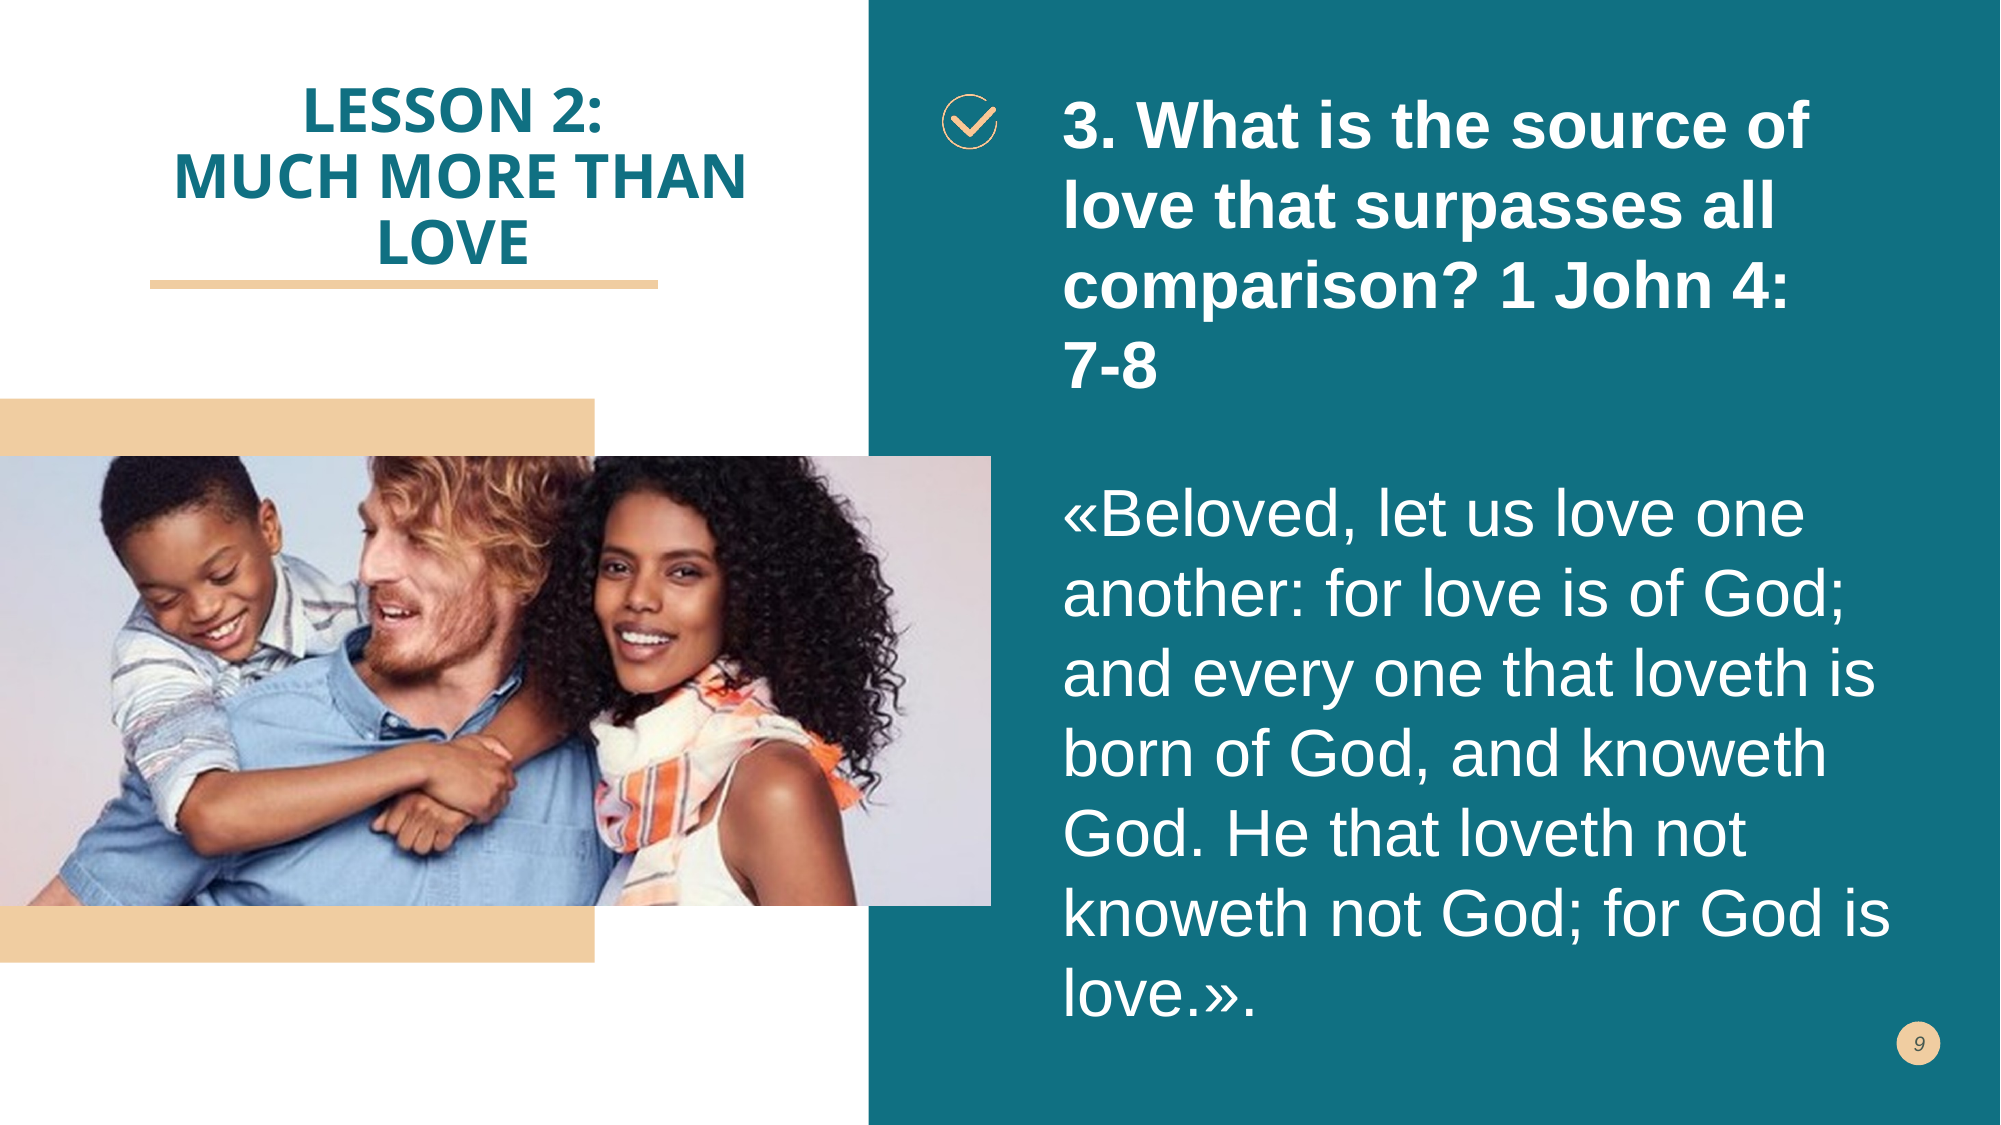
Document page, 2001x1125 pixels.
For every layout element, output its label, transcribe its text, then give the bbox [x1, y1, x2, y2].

text_box 3. What is the source of love that surpasses all comparison? 1 John 4: 7-8 [1047, 74, 1882, 409]
slide_number 9 [1881, 1012, 1940, 1073]
title LESSON 2: MUCH MORE THAN LOVE [130, 71, 776, 286]
text_box «Beloved, let us love one another: for love is of God; and every one that loveth is born of God, and knoweth God. He that loveth not knoweth not God; for God is love.». [1047, 462, 1918, 1038]
picture [922, 74, 1017, 169]
picture [0, 456, 991, 906]
